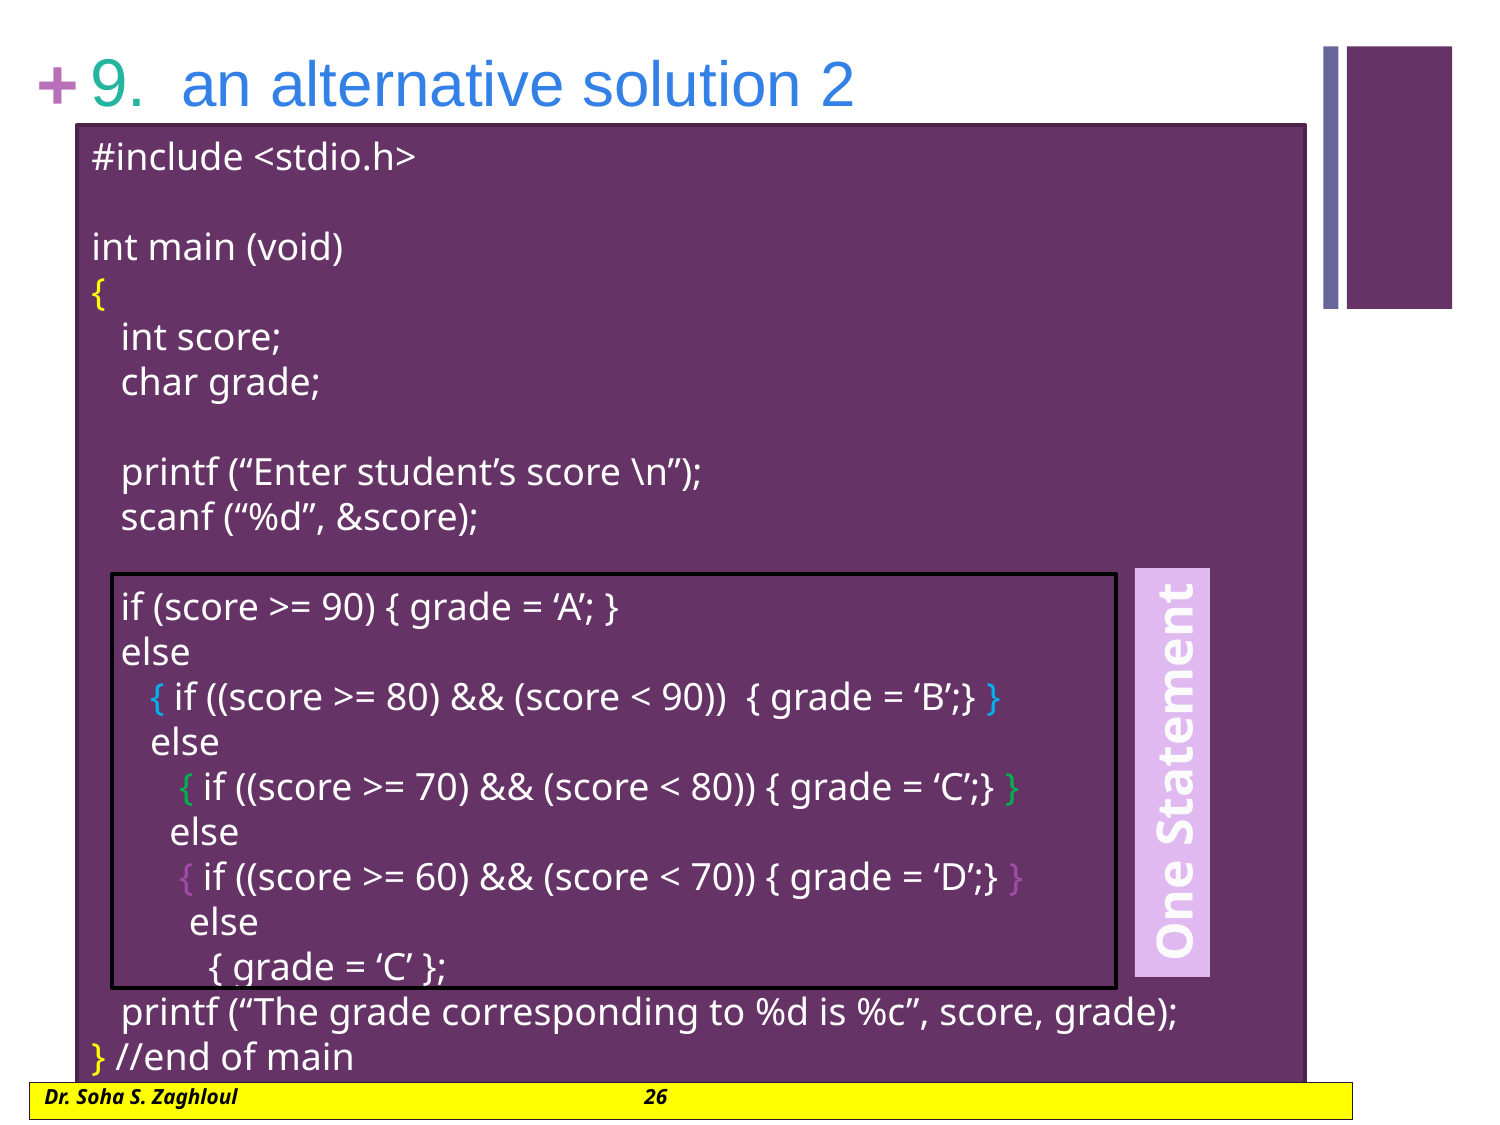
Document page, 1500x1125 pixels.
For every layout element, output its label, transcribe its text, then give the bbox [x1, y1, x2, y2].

text_box #include <stdio.h> int main (void) { int score; char grade; printf (“Enter student’s score \n”); scanf (“%d”, &score); if (score >= 90) { grade = ‘A’; } else { if ((score >= 80) && (score < 90)) { grade = ‘B’;} } else { if ((score >= 70) && (score < 80)) { grade = ‘C’;} } else { if ((score >= 60) && (score < 70)) { grade = ‘D’;} } else { grade = ‘C’ }; printf (“The grade corresponding to %d is %c”, score, grade); } //end of main [75, 123, 1307, 1082]
text_box [110, 572, 1118, 990]
text_box One Statement [1134, 568, 1210, 977]
title 9. an alternative solution 2 [75, 30, 1459, 128]
text_box Dr. Soha S. Zaghloul 26 [29, 1082, 1353, 1120]
